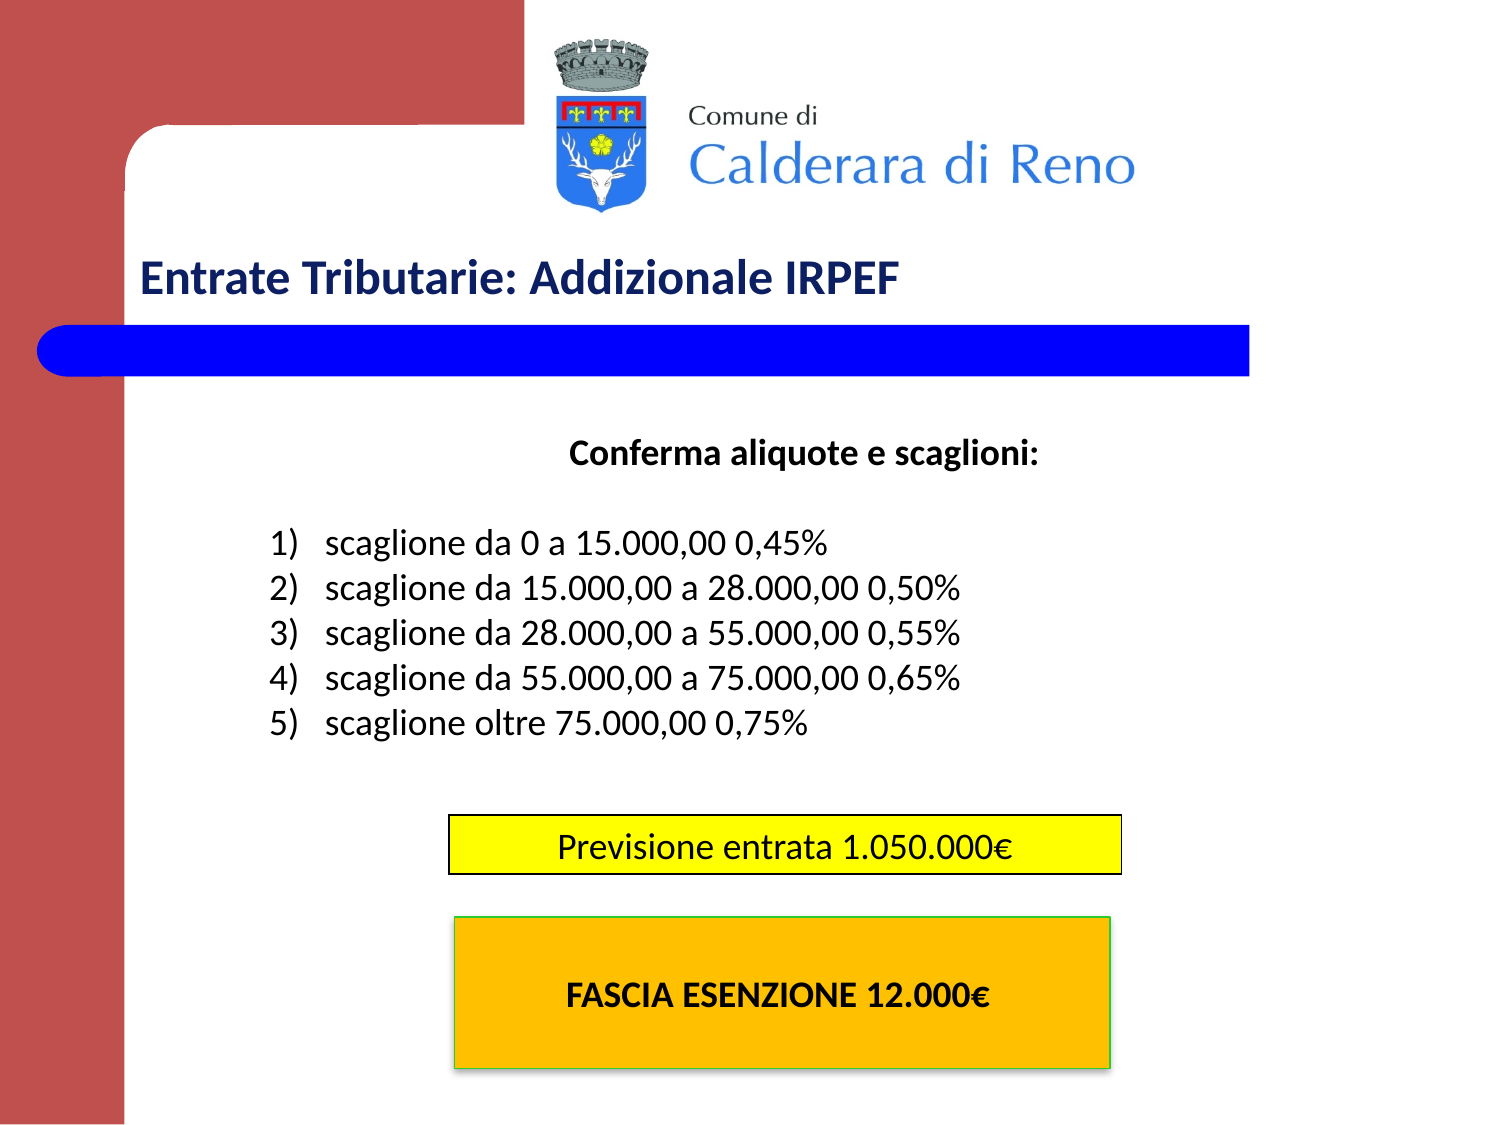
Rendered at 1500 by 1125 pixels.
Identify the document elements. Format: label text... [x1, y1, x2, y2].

picture [550, 34, 1142, 219]
text_box Conferma aliquote e scaglioni: scaglione da 0 a 15.000,00 0,45% scaglione da 15.000,00 a 28.000,00 0,50% scaglione da 28.000,00 a 55.000,00 0,55% scaglione da 55.000,00 a 75.000,00 0,65% scaglione oltre 75.000,00 0,75% [253, 420, 1355, 751]
text_box FASCIA ESENZIONE 12.000€ [454, 916, 1111, 1069]
text_box Previsione entrata 1.050.000€ [448, 814, 1122, 875]
text_box Entrate Tributarie: Addizionale IRPEF [125, 125, 1425, 312]
